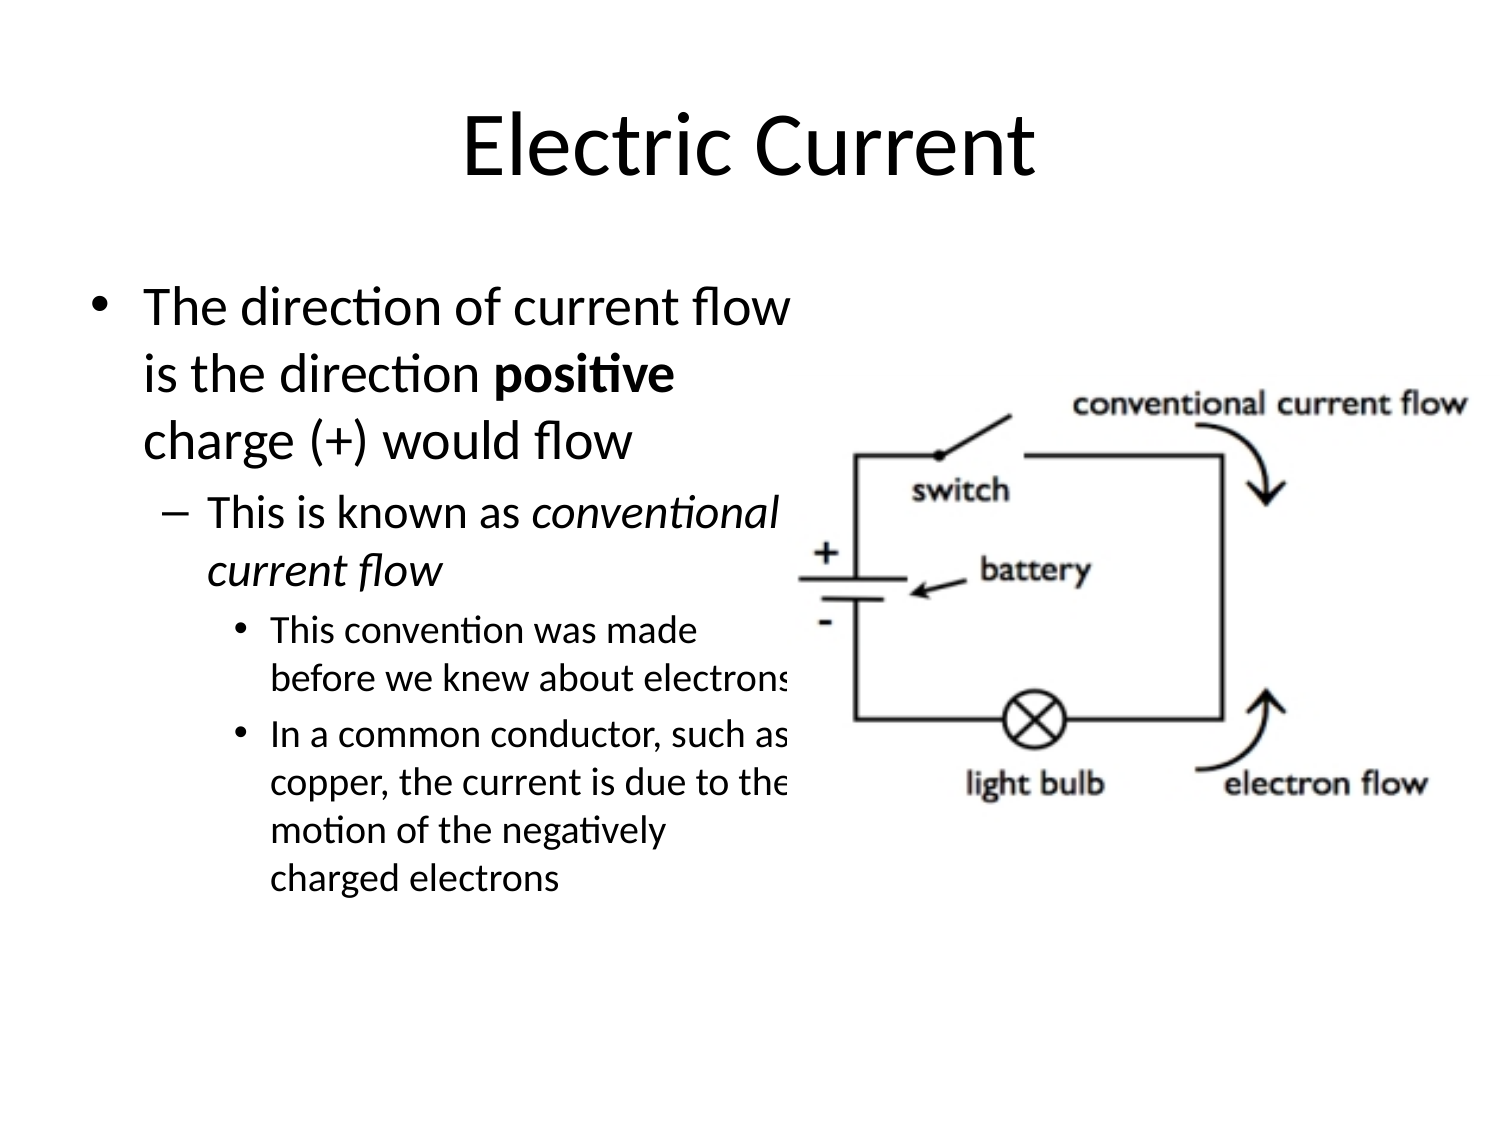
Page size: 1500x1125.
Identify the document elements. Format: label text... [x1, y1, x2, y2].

list The direction of current flow is the direction positive charge (+) would flow This is known as conventional current flow This convention was made before we knew about electrons In a common conductor, such as copper, the current is due to the motion of the negatively charged electrons [75, 262, 813, 1005]
title Electric Current [75, 45, 1425, 233]
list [787, 374, 1500, 826]
